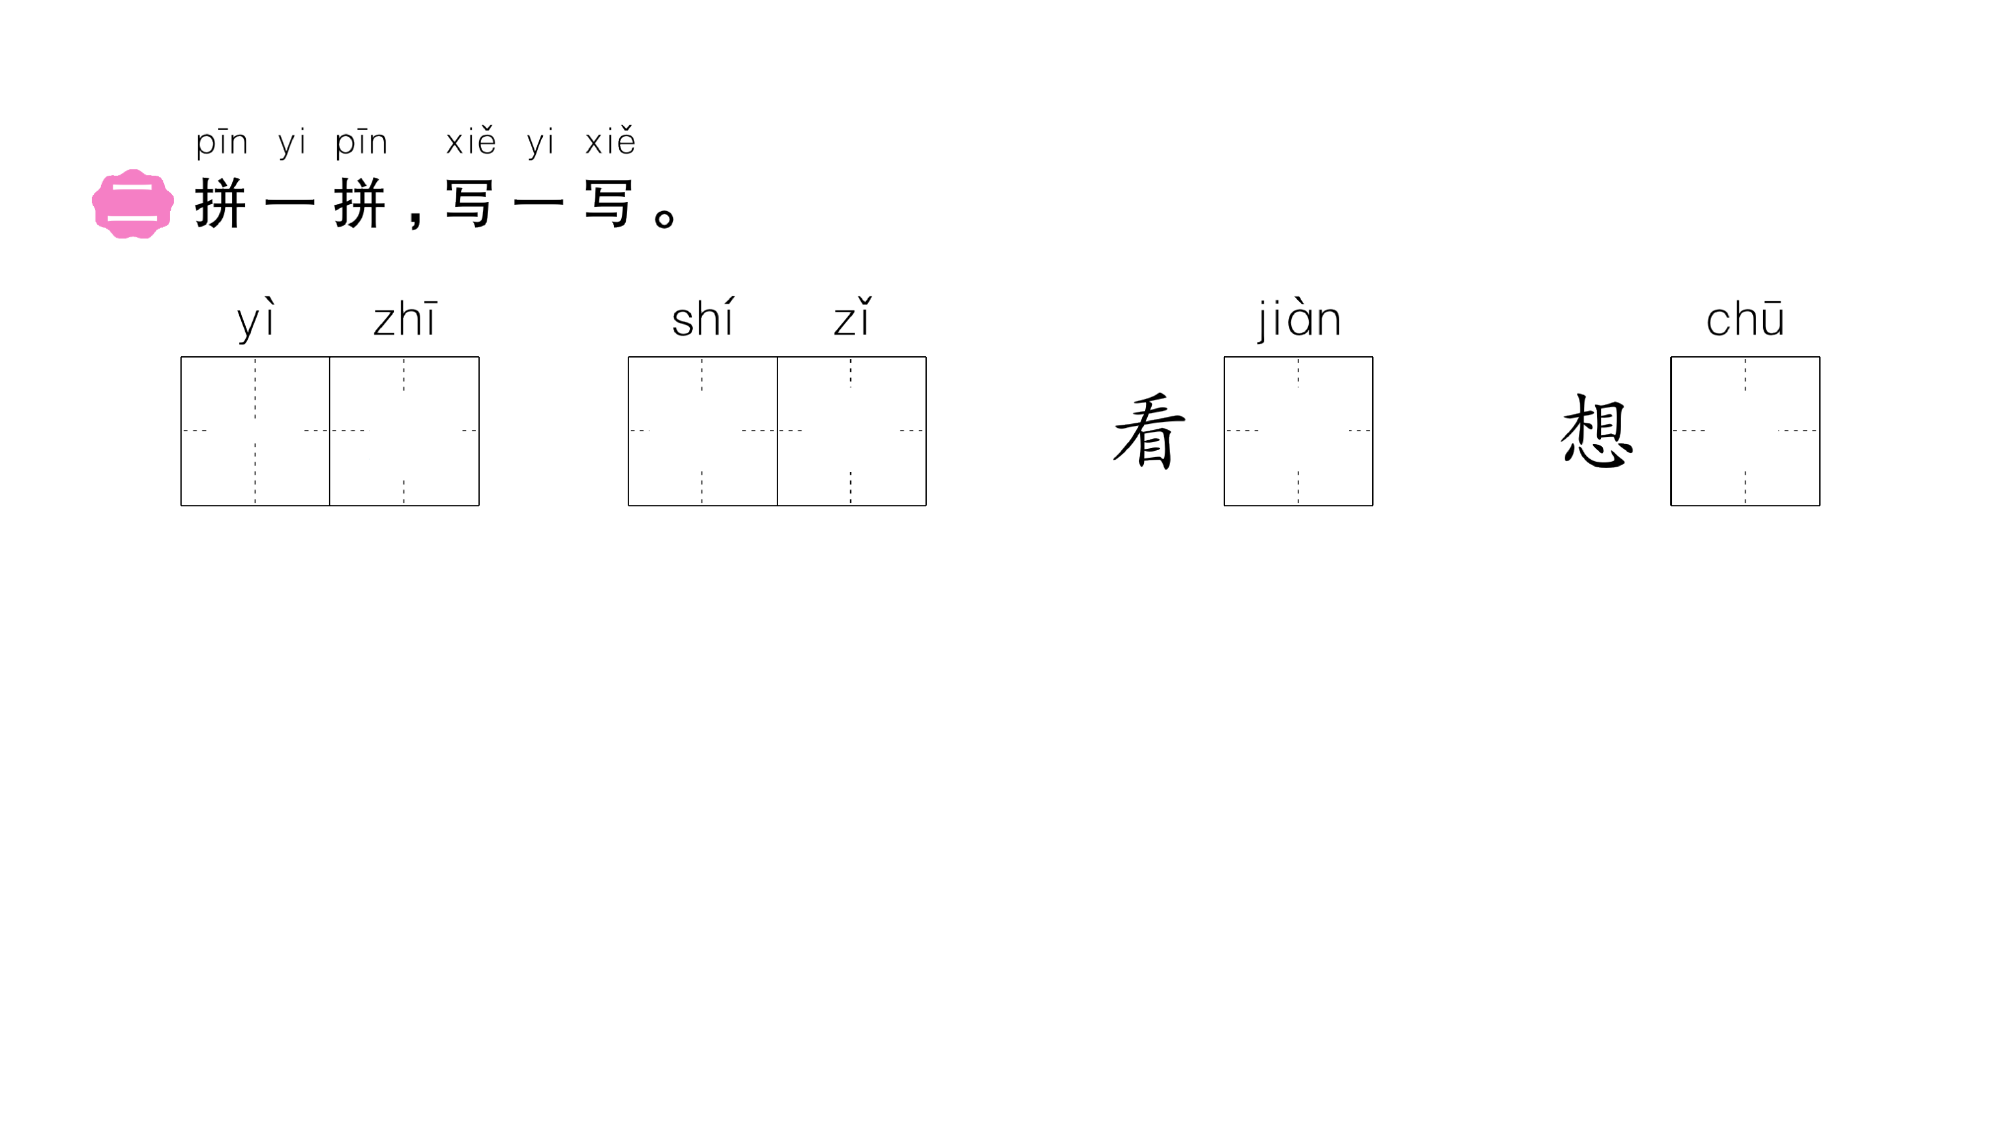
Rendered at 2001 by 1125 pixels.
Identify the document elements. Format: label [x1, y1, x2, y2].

picture [87, 117, 1979, 528]
